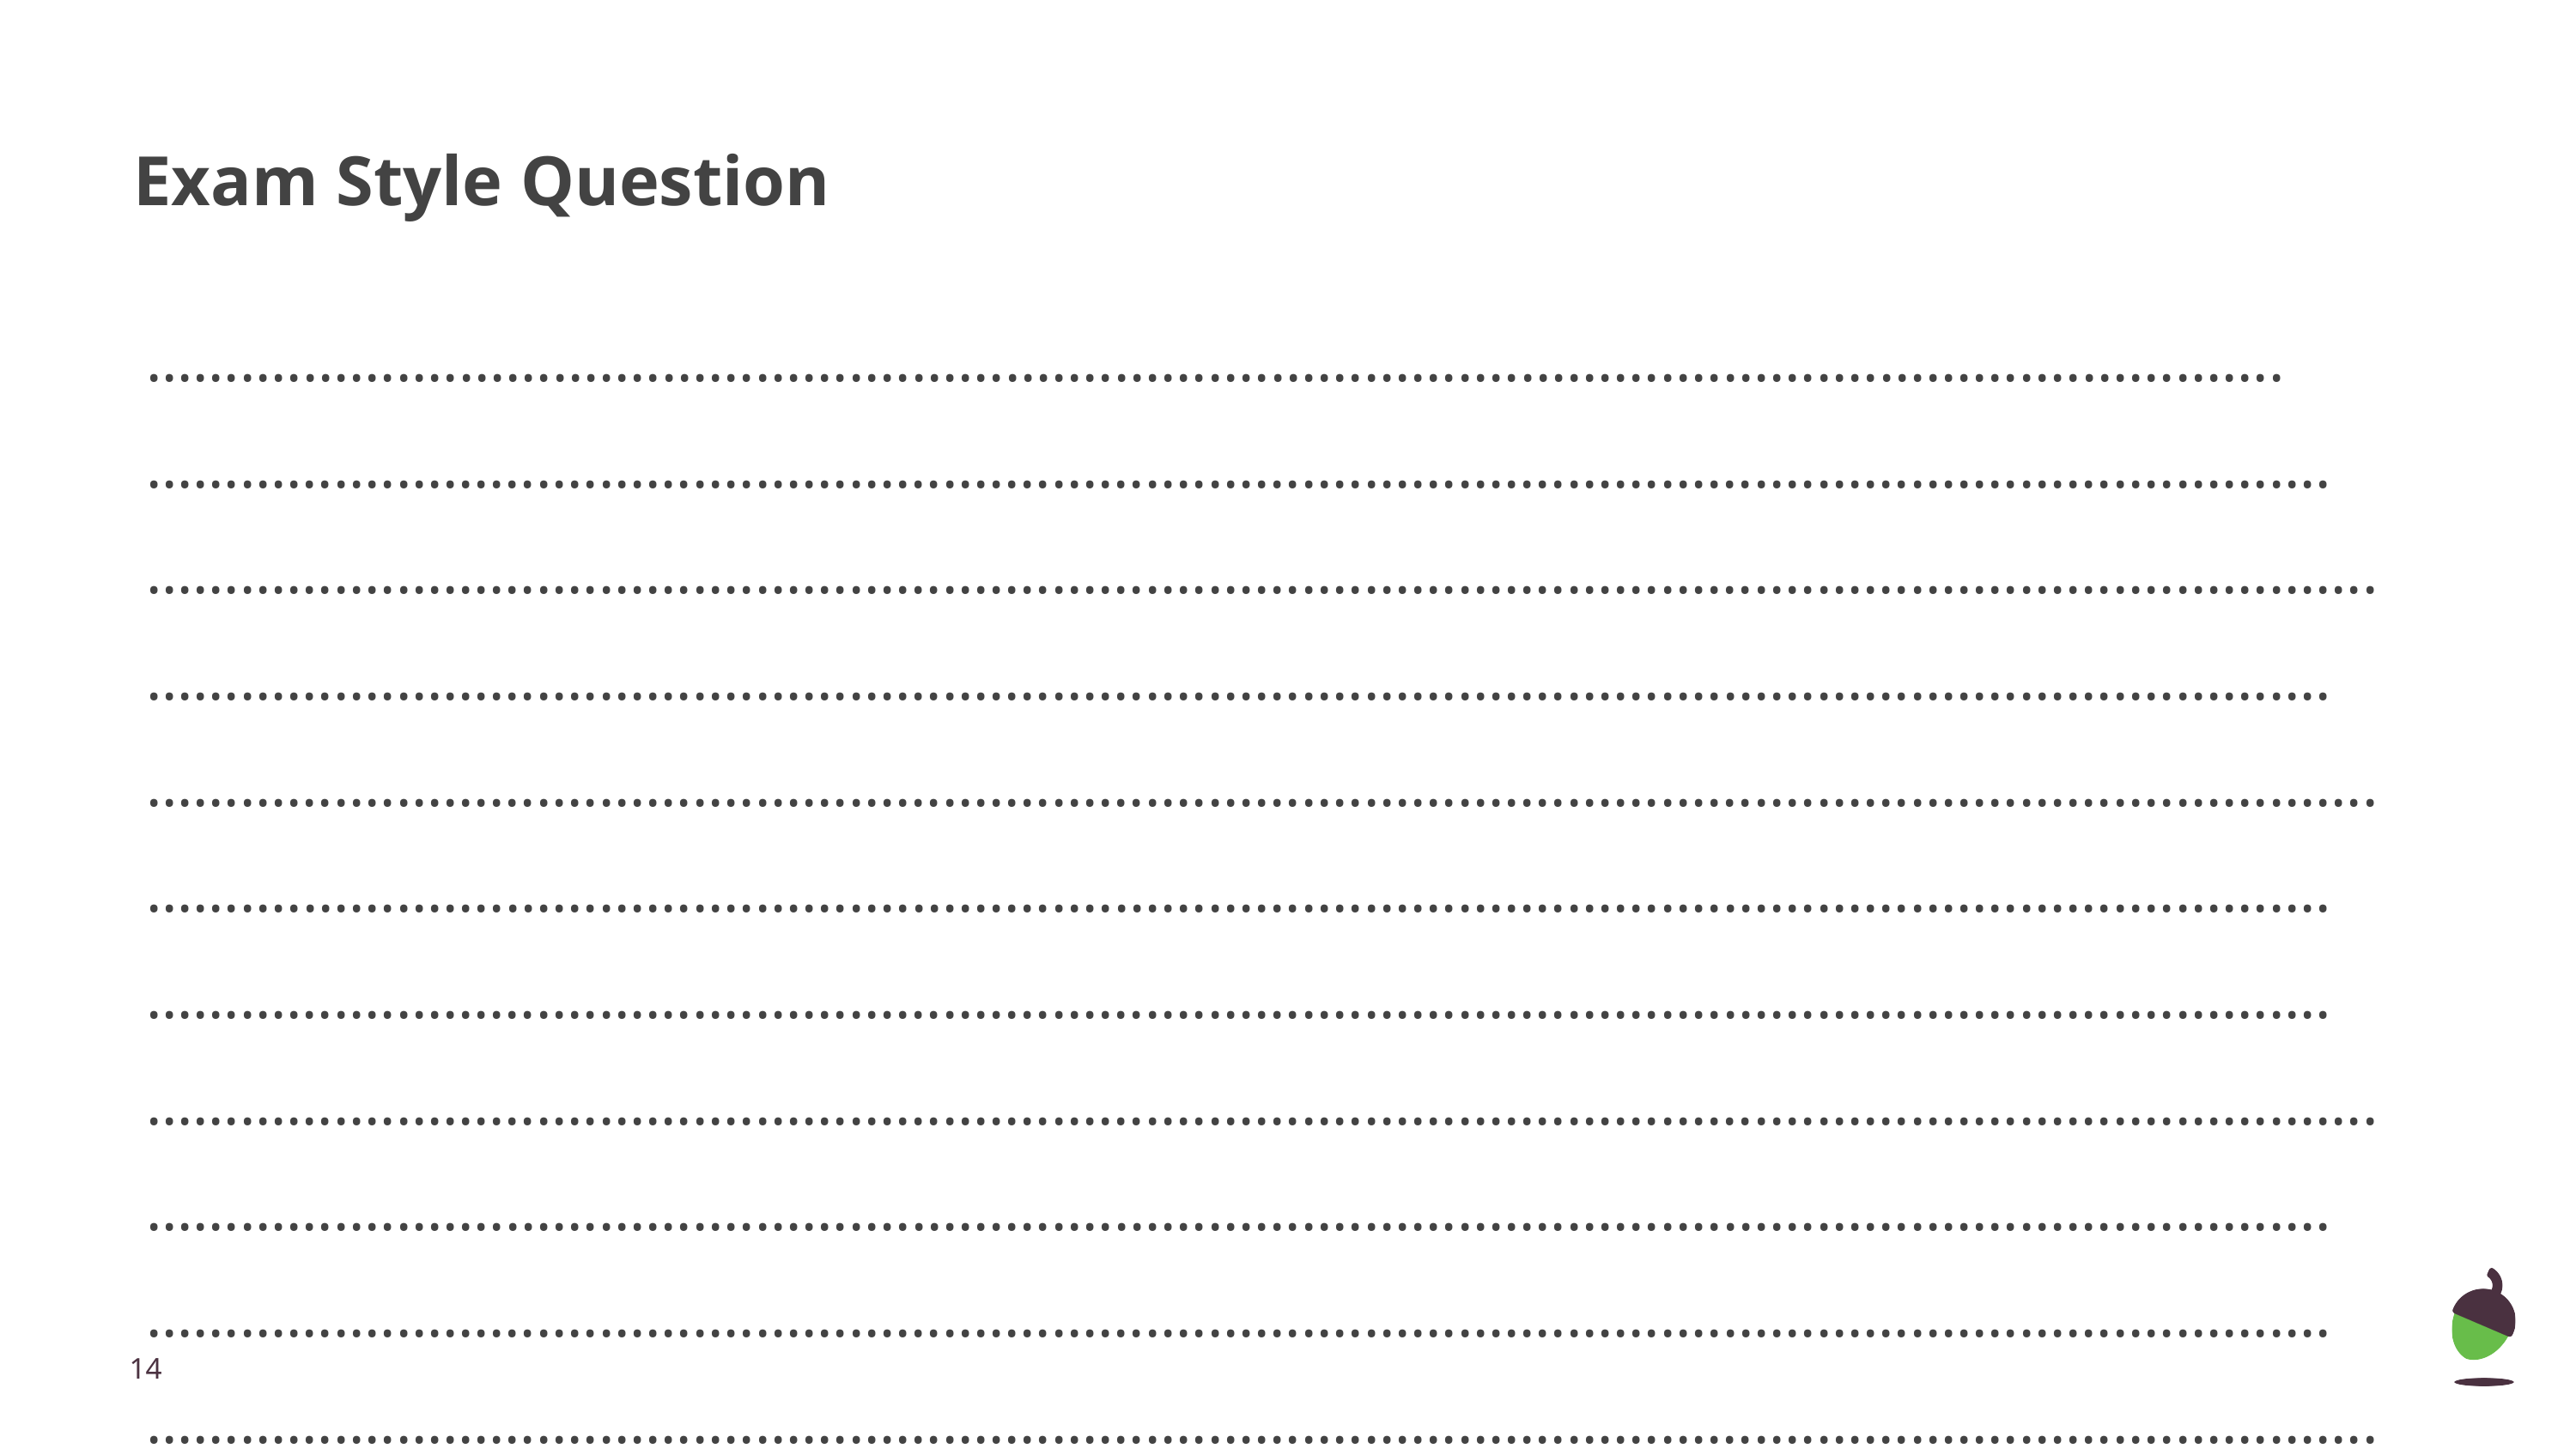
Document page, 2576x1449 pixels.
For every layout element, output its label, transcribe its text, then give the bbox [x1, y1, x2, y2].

slide_number ‹#› [129, 1349, 332, 1401]
text_box …….………….………….………….………….………….………….………….………….………….………….………….………….………….………….………….………….………….………….………….………….……….………….………….………….………….………….………….………….………….………….………….………….………….………….………….………….………….……….………….………….………….………….………….………….………….………….………….………….………….………….………….………….………….………….……….………….………….………….………….………….………….………….………….………….………….………….………….………….………….………….………….……….………….………….………….………….………….………….………….………….………….………….………….………….………….………….………….………….……….………….………….………….………….………….………….………….………….………….………….………….………….………….………….………….………….……….………….………….………….………….………….………….………….………….………….………….………….………….………….………….………….………….………….………….……… [133, 274, 2447, 697]
picture [2451, 1268, 2516, 1386]
title Exam Style Question [133, 124, 2346, 236]
